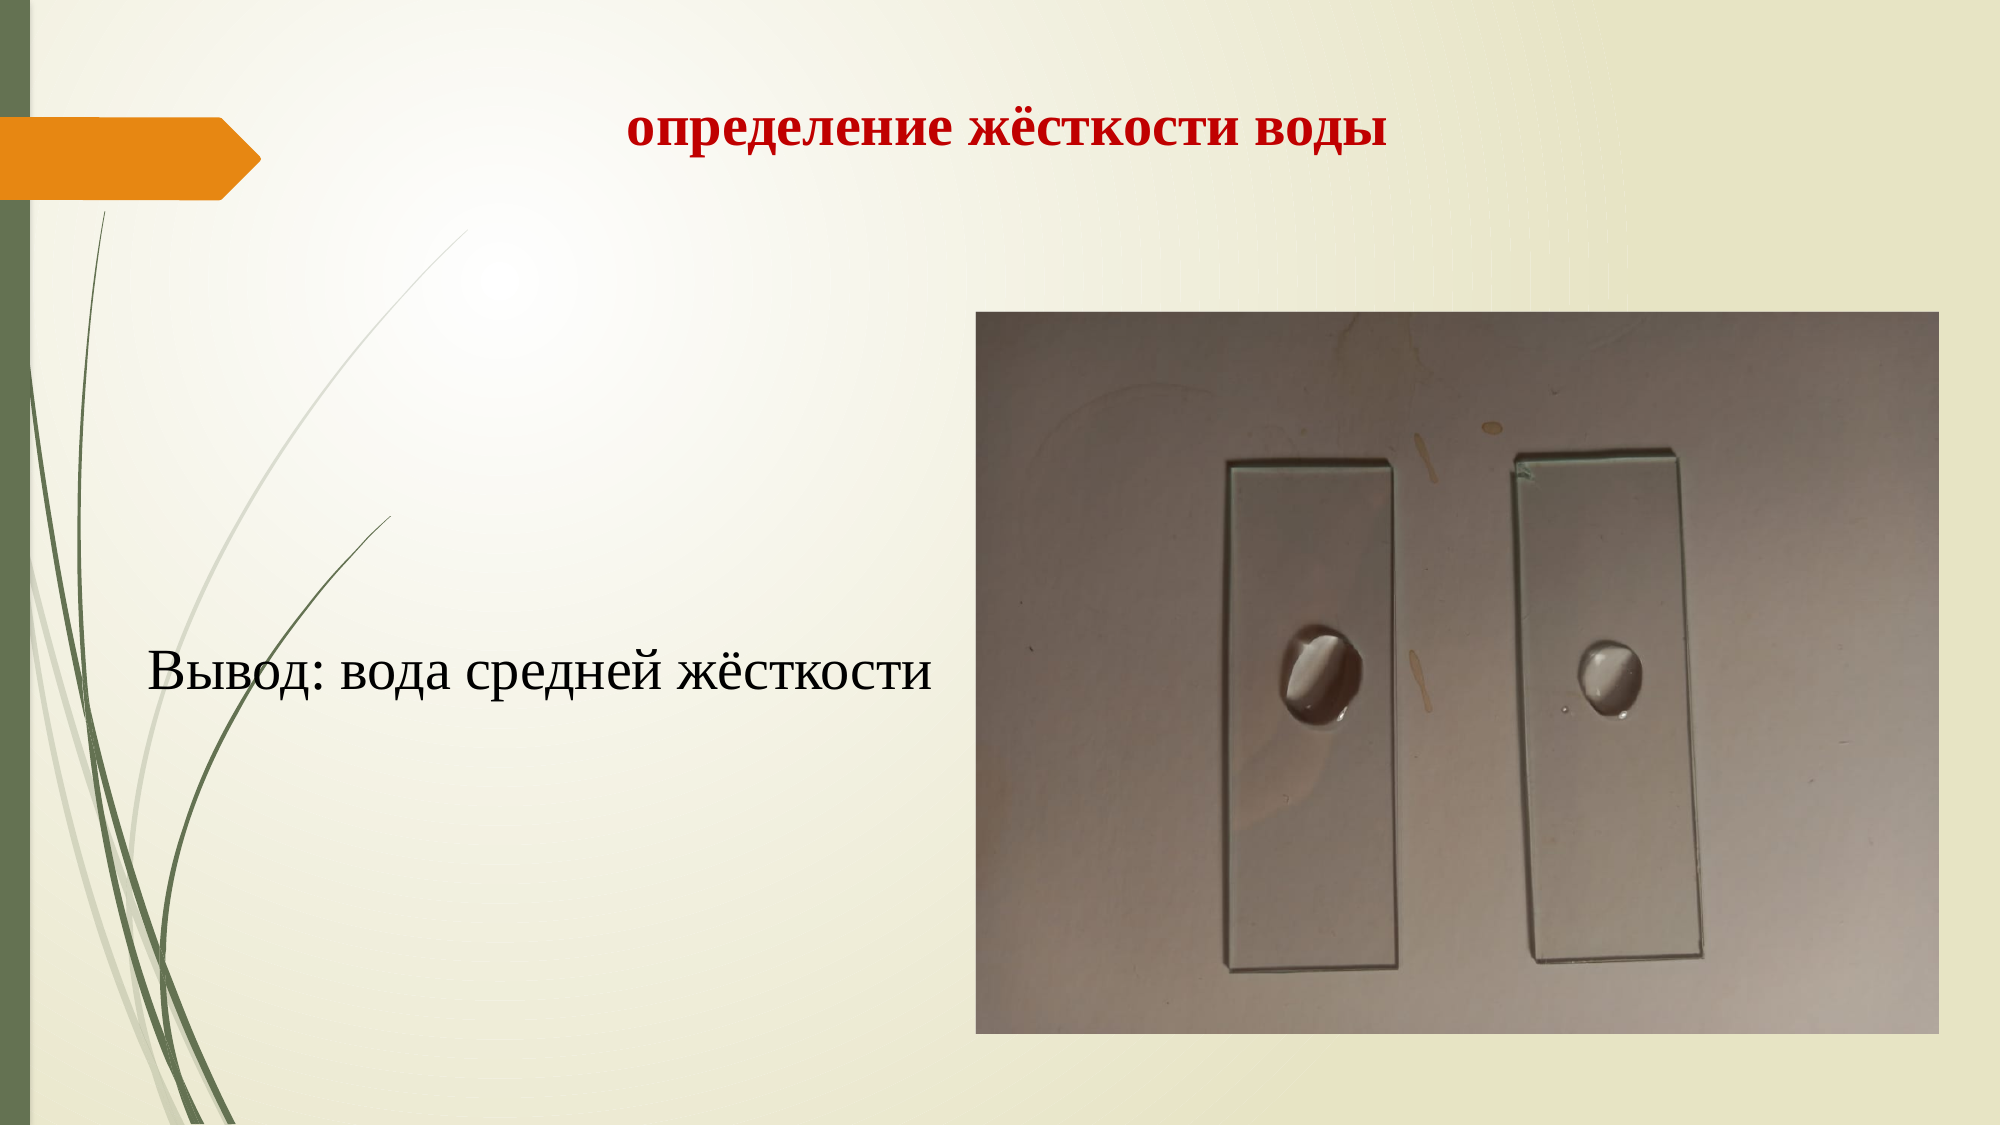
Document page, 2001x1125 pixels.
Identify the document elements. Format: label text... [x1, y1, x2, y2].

text_box определение жёсткости воды [612, 44, 1418, 165]
text_box Вывод: вода средней жёсткости [133, 623, 949, 709]
picture [977, 191, 1938, 1125]
